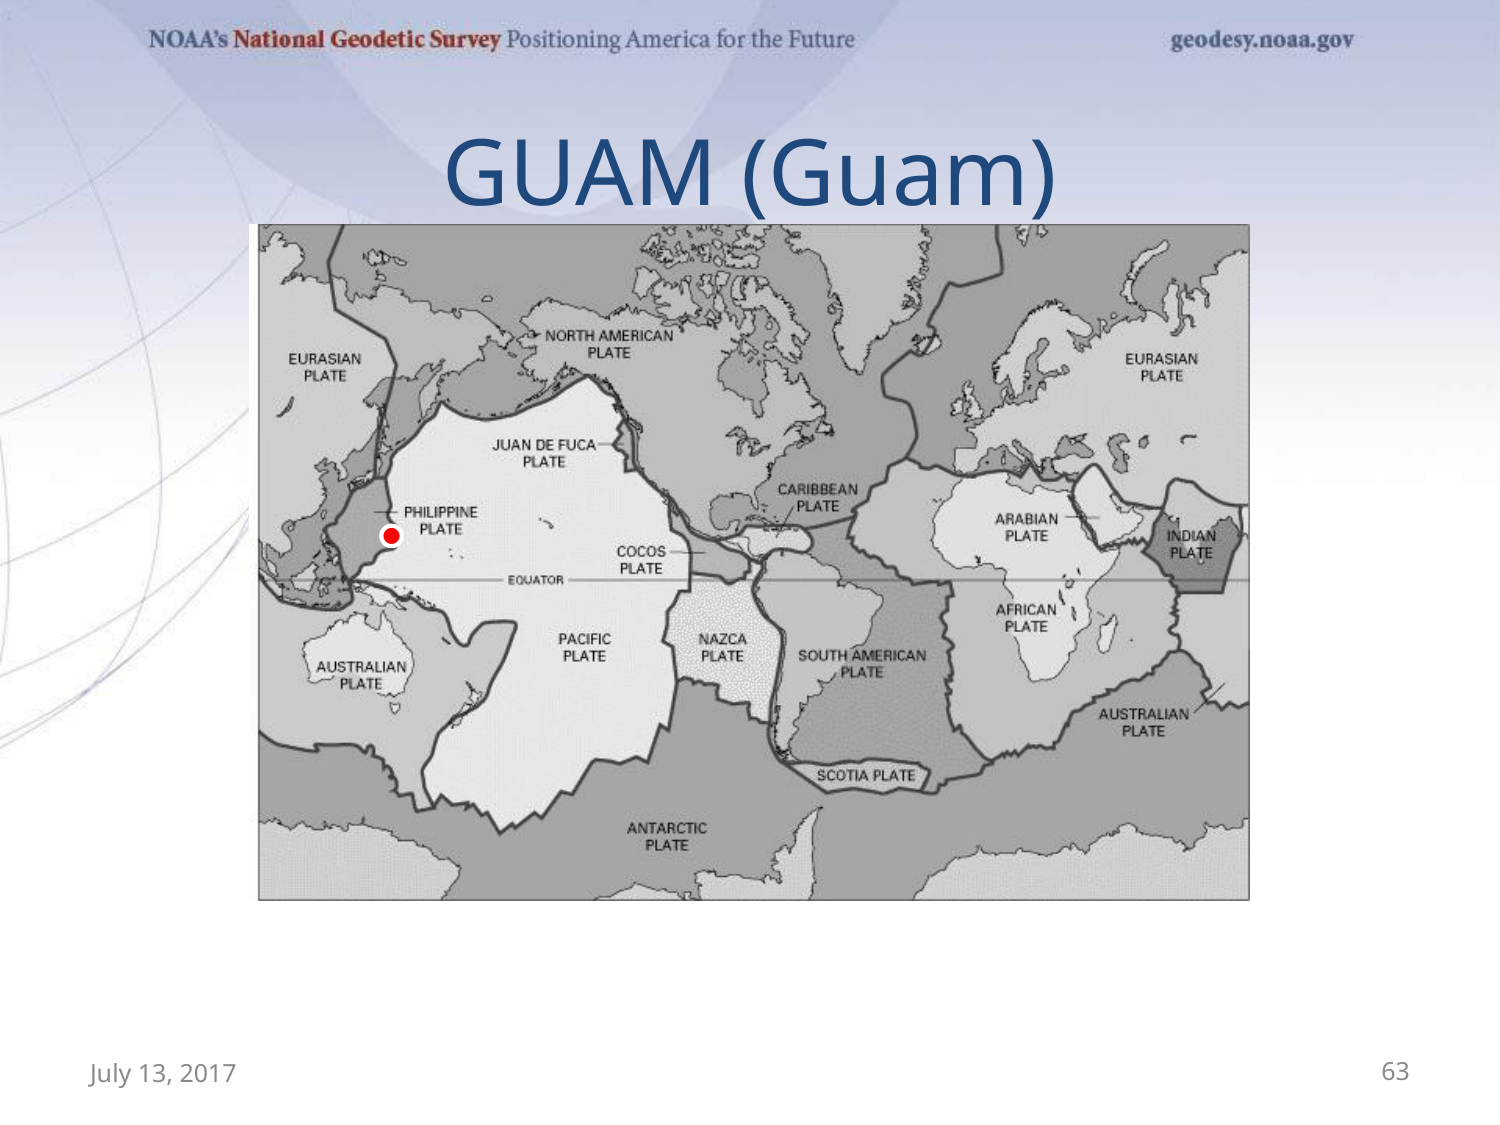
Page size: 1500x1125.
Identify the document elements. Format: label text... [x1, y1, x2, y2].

slide_number 63 [1074, 1042, 1425, 1103]
picture [0, 0, 1500, 1122]
title GUAM (Guam) [75, 75, 1425, 263]
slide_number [75, 1042, 425, 1103]
